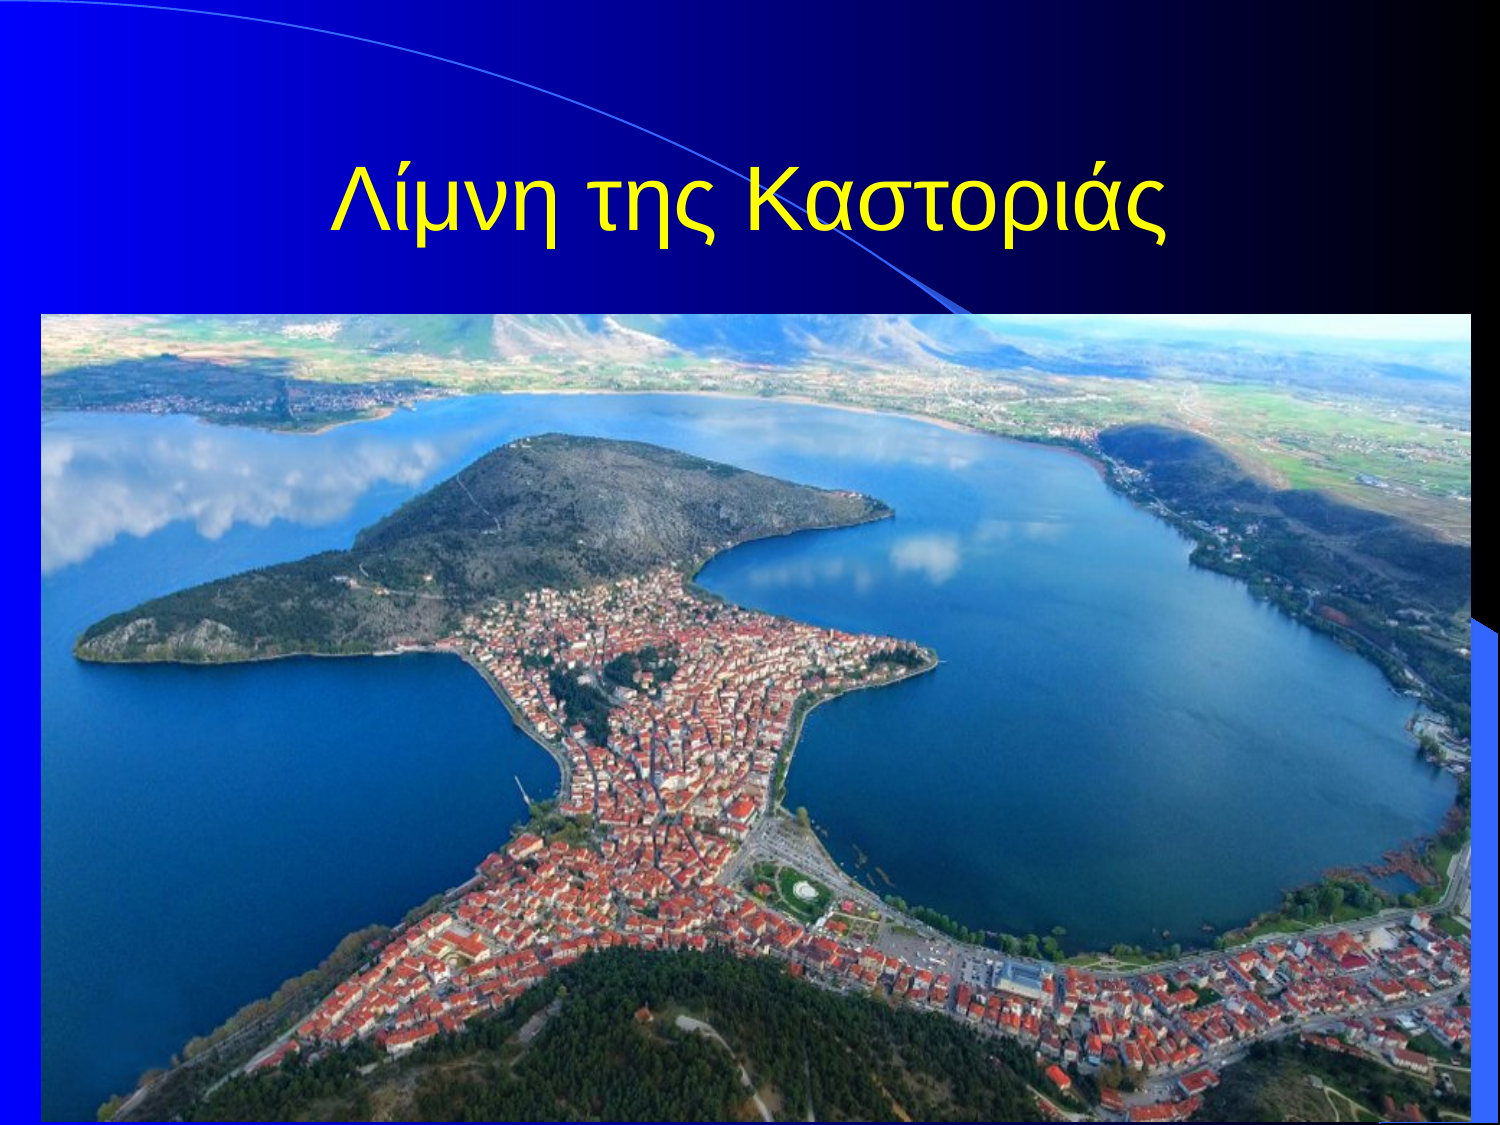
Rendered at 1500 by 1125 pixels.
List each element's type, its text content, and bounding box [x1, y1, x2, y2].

picture [41, 314, 1471, 1123]
title Λίμνη της Καστοριάς [112, 99, 1388, 288]
